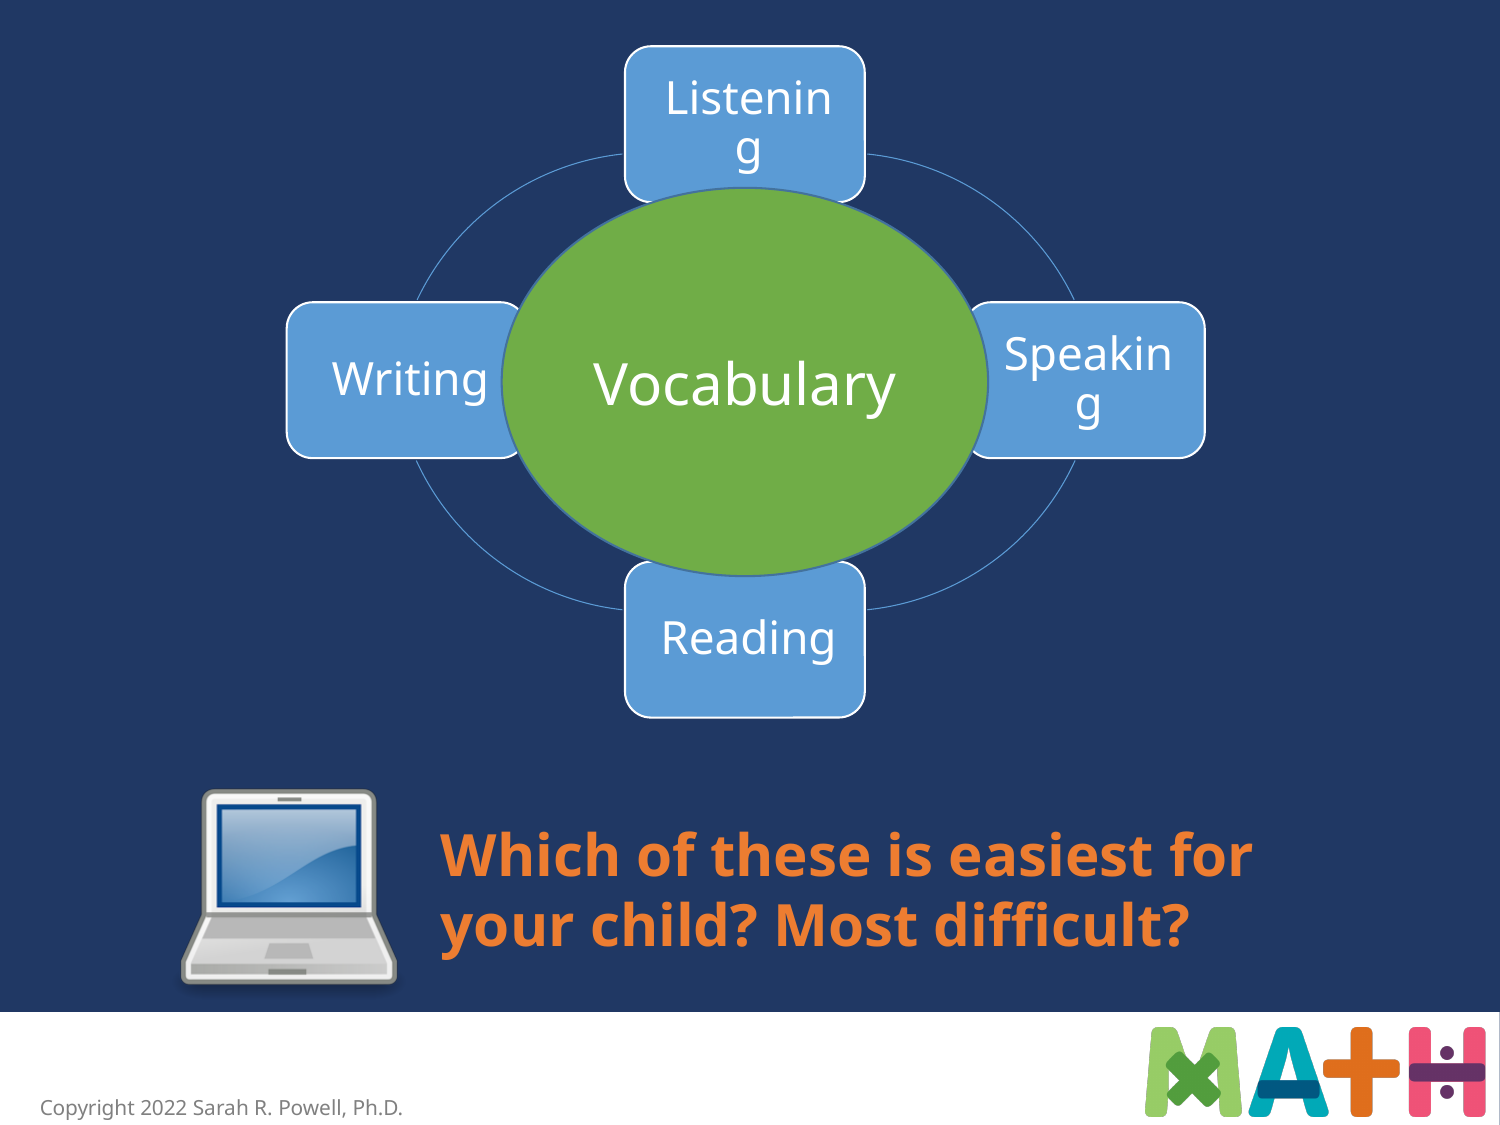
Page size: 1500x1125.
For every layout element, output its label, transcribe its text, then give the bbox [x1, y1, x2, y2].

text_box Which of these is easiest for your child? Most difficult? [369, 728, 1408, 1125]
picture [1408, 1027, 1486, 1117]
picture [165, 768, 413, 1016]
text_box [56, 46, 1433, 718]
